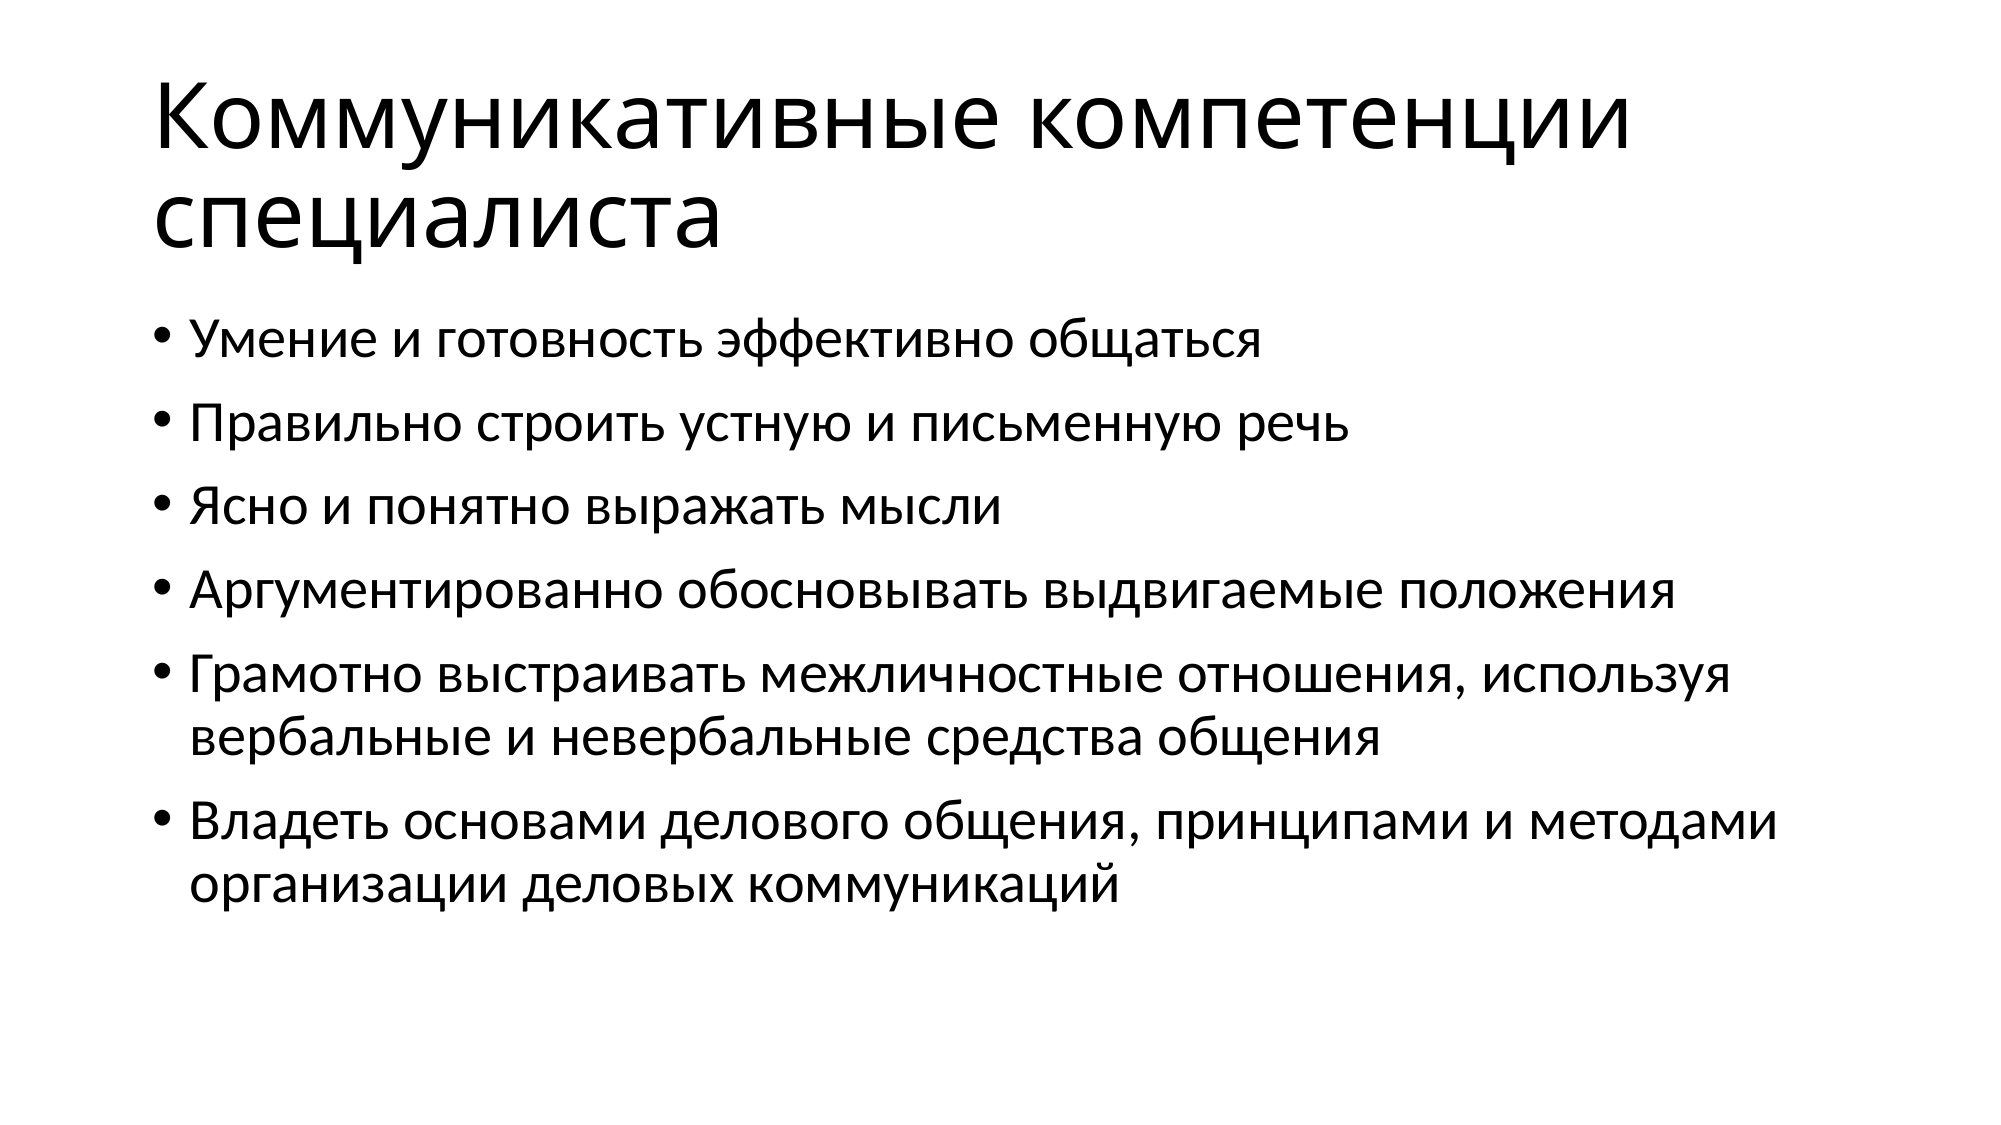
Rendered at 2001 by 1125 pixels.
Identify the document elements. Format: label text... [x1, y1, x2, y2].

list Умение и готовность эффективно общаться Правильно строить устную и письменную речь Ясно и понятно выражать мысли Аргументированно обосновывать выдвигаемые положения Грамотно выстраивать межличностные отношения, используя вербальные и невербальные средства общения Владеть основами делового общения, принципами и методами организации деловых коммуникаций [137, 299, 1863, 1014]
title Коммуникативные компетенции специалиста [137, 59, 1863, 278]
